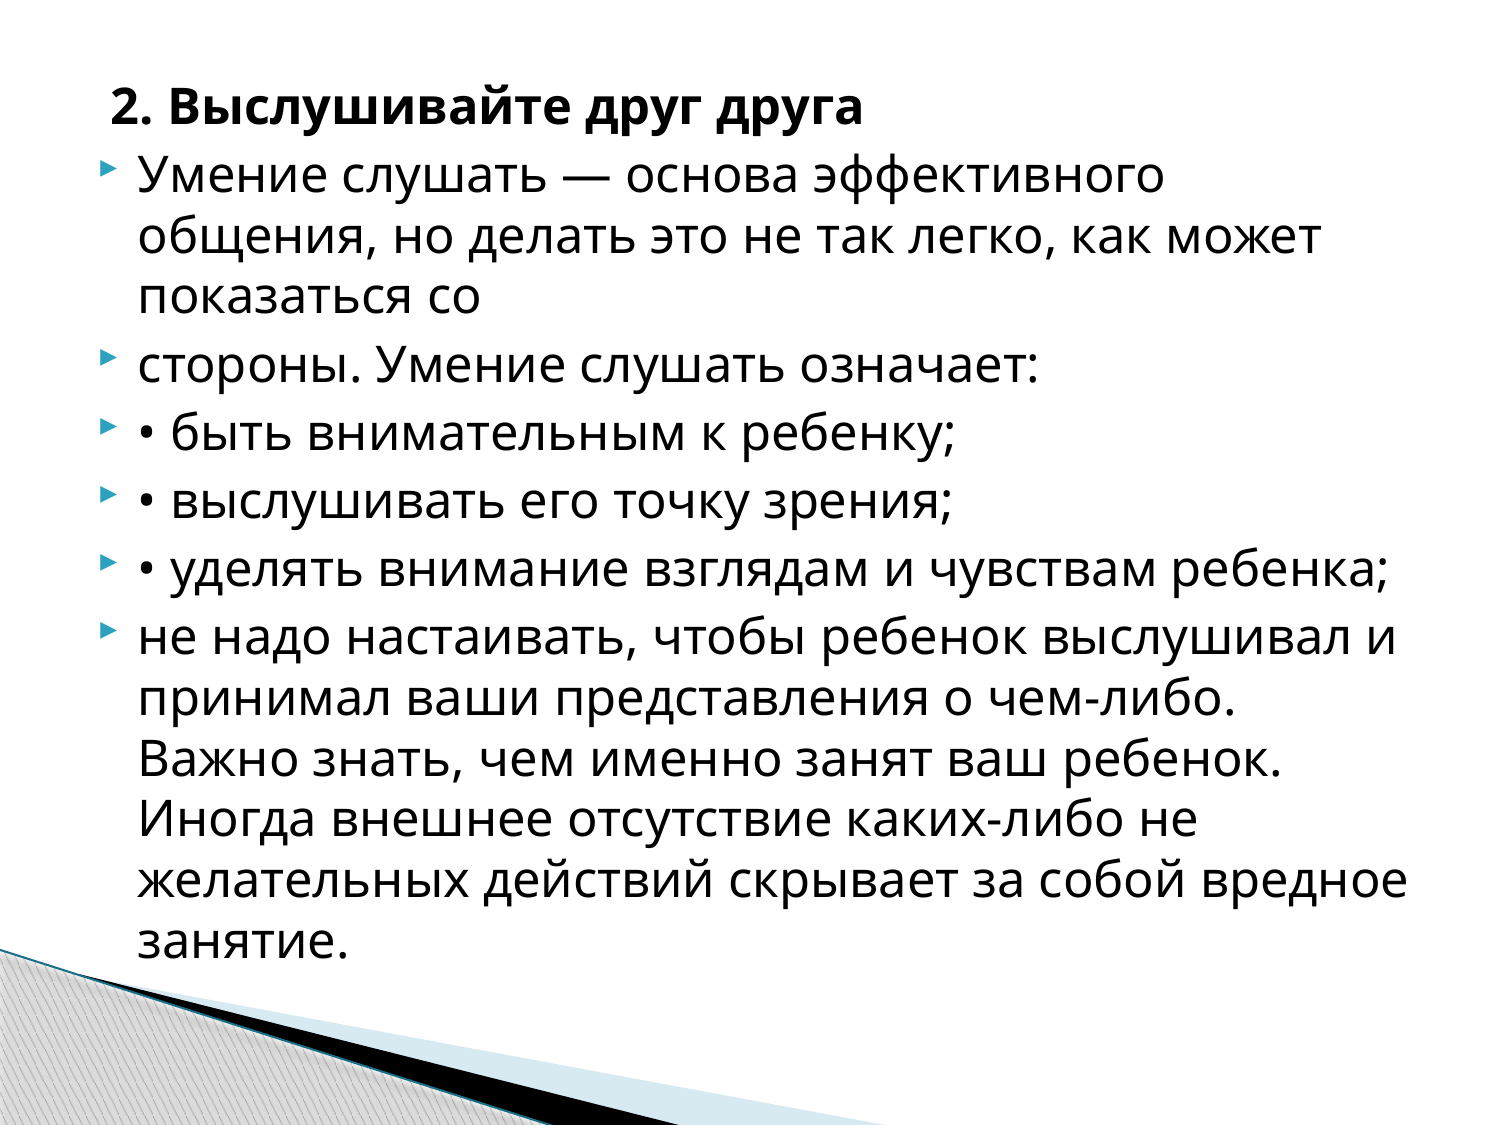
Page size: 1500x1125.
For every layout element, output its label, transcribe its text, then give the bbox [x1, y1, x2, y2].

list 2. Выслушивайте друг друга Умение слушать — основа эффективного общения, но делать это не так легко, как может показаться со стороны. Умение слушать означает: • быть внимательным к ребенку; • выслушивать его точку зрения; • уделять внимание взглядам и чувствам ребенка; не надо настаивать, чтобы ребенок выслушивал и принимал ваши представления о чем-либо. Важно знать, чем именно занят ваш ребенок. Иногда внешнее отсутствие каких-либо не желательных действий скрывает за собой вредное занятие. [64, 66, 1425, 986]
